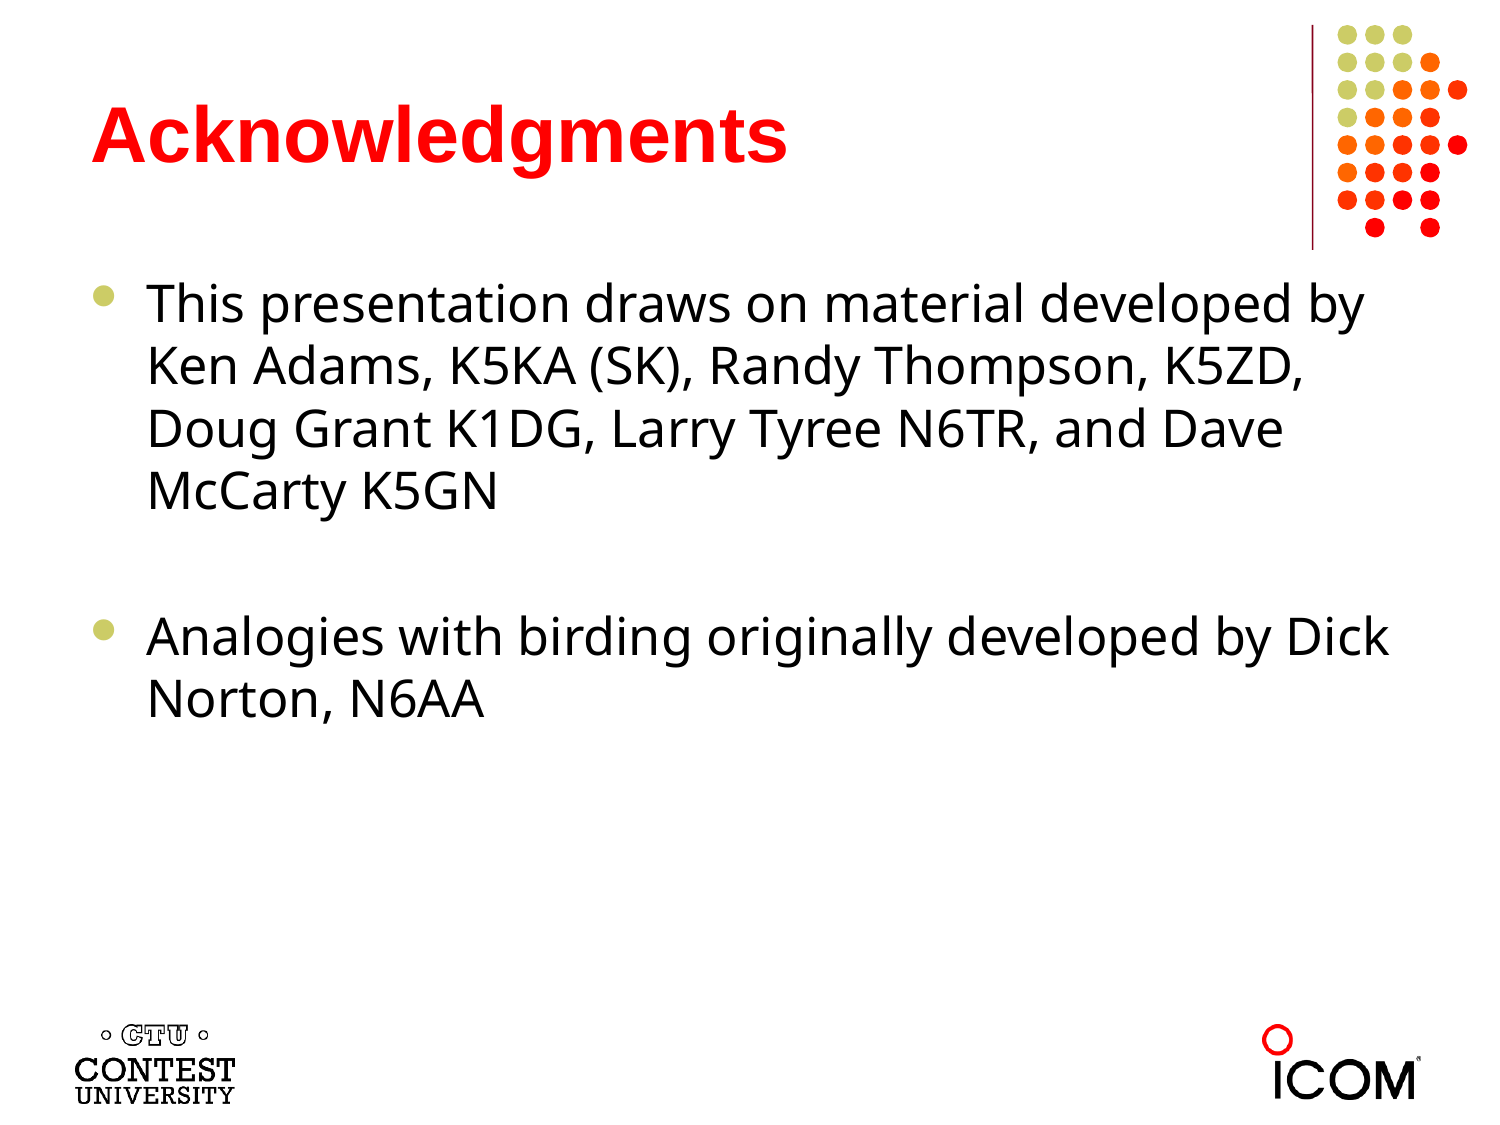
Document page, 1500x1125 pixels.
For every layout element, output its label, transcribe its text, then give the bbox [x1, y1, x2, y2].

picture [75, 1024, 235, 1104]
list This presentation draws on material developed by Ken Adams, K5KA (SK), Randy Thompson, K5ZD, Doug Grant K1DG, Larry Tyree N6TR, and Dave McCarty K5GN Analogies with birding originally developed by Dick Norton, N6AA [75, 262, 1425, 1006]
title Acknowledgments [75, 50, 1300, 213]
picture [1262, 1024, 1421, 1100]
